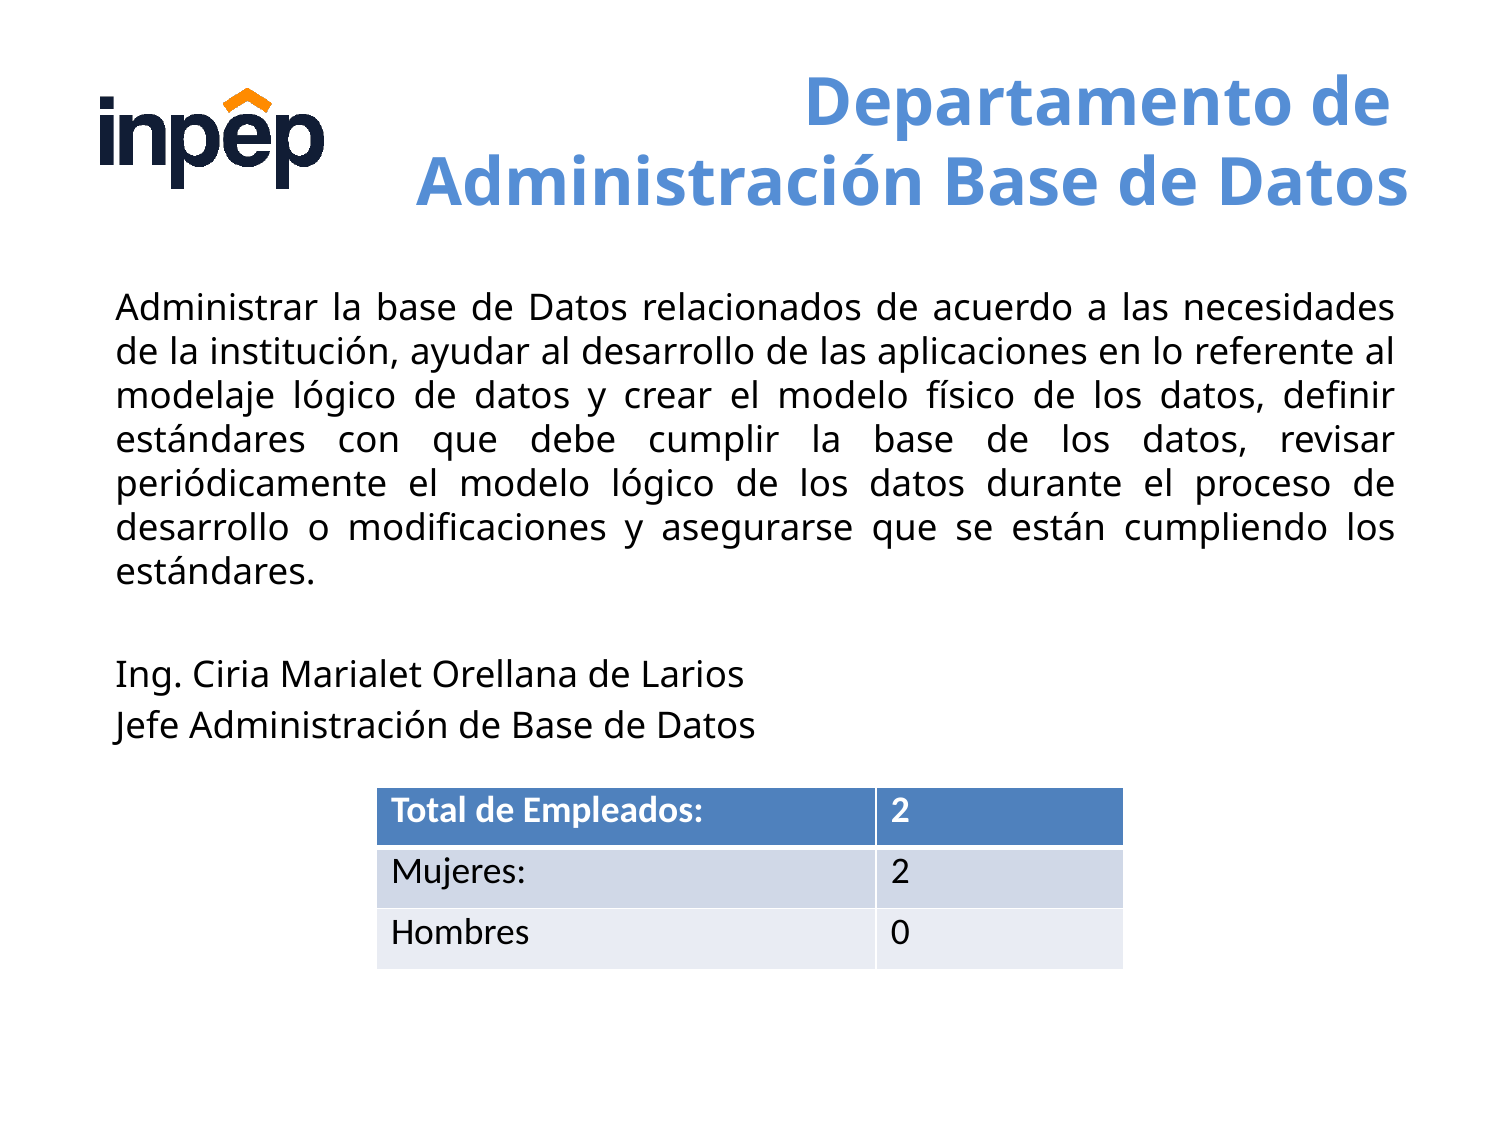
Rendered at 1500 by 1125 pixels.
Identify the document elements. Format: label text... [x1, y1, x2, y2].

table_cell 2 [877, 850, 1123, 908]
title Departamento de Administración Base de Datos [75, 45, 1425, 233]
picture [100, 88, 324, 190]
table_header 2 [877, 788, 1123, 845]
list Administrar la base de Datos relacionados de acuerdo a las necesidades de la institución, ayudar al desarrollo de las aplicaciones en lo referente al modelaje lógico de datos y crear el modelo físico de los datos, definir estándares con que debe cumplir la base de los datos, revisar periódicamente el modelo lógico de los datos durante el proceso de desarrollo o modificaciones y asegurarse que se están cumpliendo los estándares. Ing. Ciria Marialet Orellana de Larios Jefe Administración de Base de Datos [100, 276, 1412, 757]
table_cell Mujeres: [377, 850, 875, 908]
table_cell 0 [877, 909, 1123, 969]
table_cell Hombres [377, 909, 875, 969]
table_header Total de Empleados: [377, 788, 875, 845]
